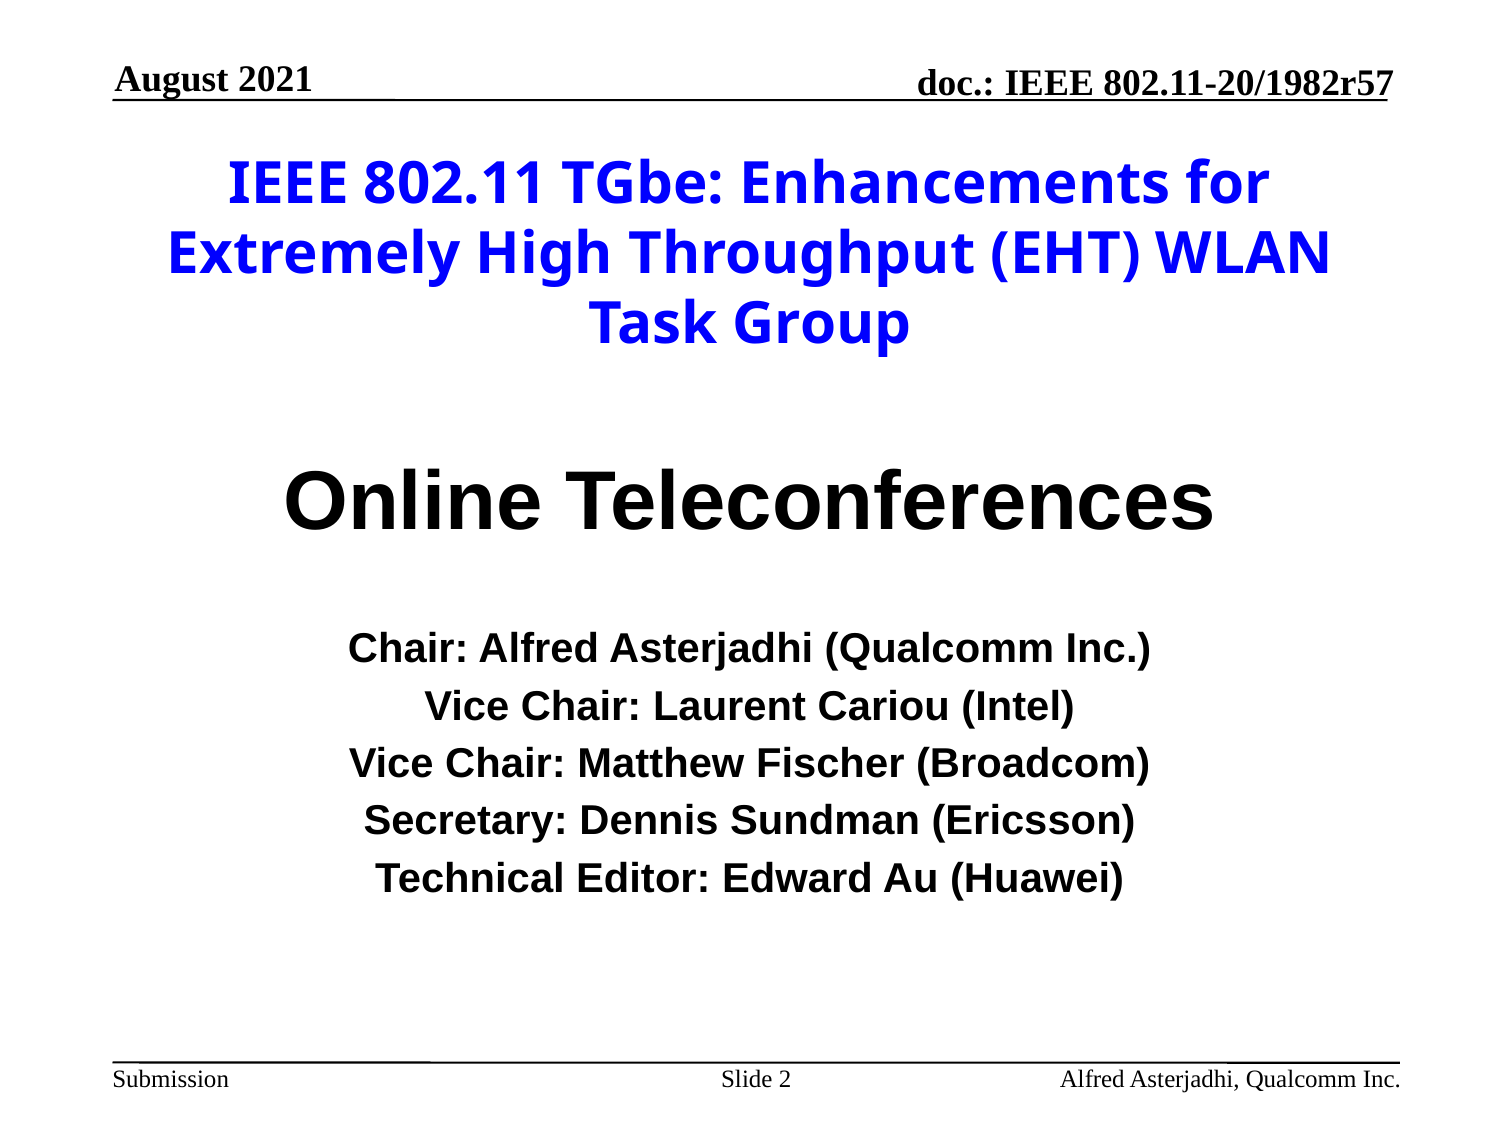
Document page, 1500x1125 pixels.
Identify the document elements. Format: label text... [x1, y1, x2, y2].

slide_number Slide 2 [712, 1061, 800, 1123]
title IEEE 802.11 TGbe: Enhancements for Extremely High Throughput (EHT) WLAN Task Group [112, 112, 1388, 388]
footer Alfred Asterjadhi, Qualcomm Inc. [878, 1061, 1402, 1093]
list Online Teleconferences Chair: Alfred Asterjadhi (Qualcomm Inc.) Vice Chair: Laurent Cariou (Intel) Vice Chair: Matthew Fischer (Broadcom) Secretary: Dennis Sundman (Ericsson) Technical Editor: Edward Au (Huawei) [112, 449, 1388, 1063]
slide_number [114, 54, 493, 100]
